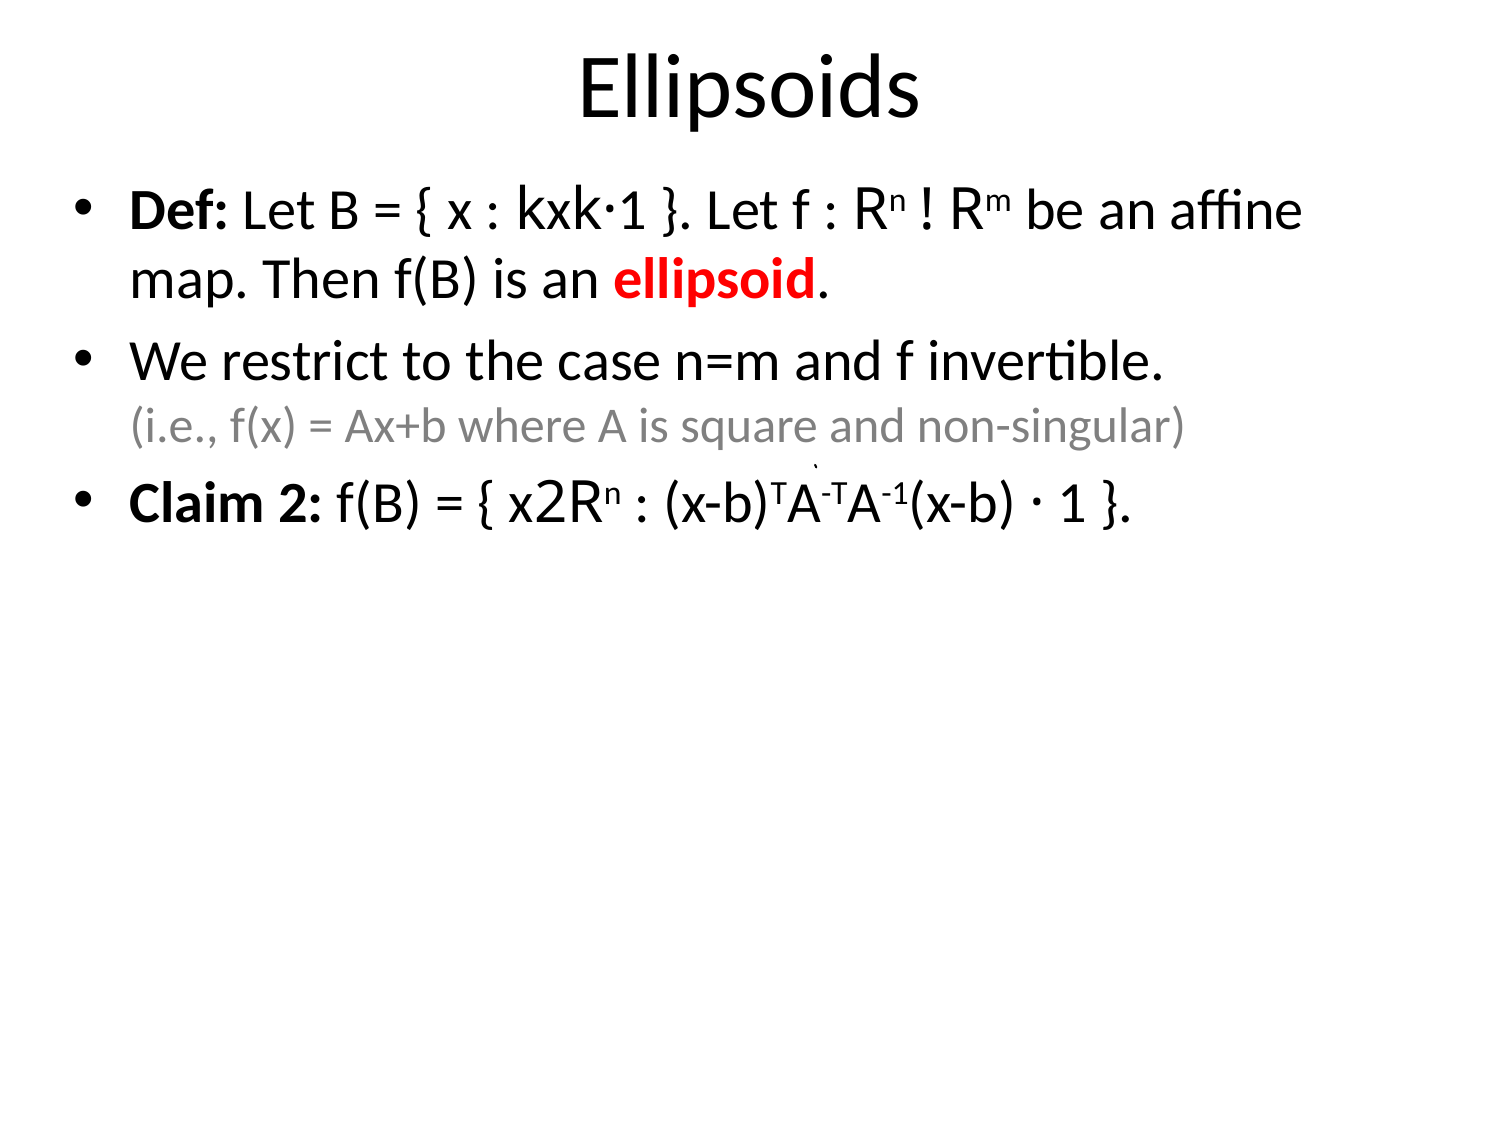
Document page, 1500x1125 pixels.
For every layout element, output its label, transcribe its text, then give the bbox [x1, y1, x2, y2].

list Def: Let B = { x : kxk·1 }. Let f : Rn ! Rm be an affine map. Then f(B) is an ellipsoid. We restrict to the case n=m and f invertible. (i.e., f(x) = Ax+b where A is square and non-singular) Claim 2: f(B) = { x2Rn : (x-b)TA-TA-1(x-b) · 1 }. [58, 163, 1442, 1100]
title Ellipsoids [75, 15, 1425, 146]
